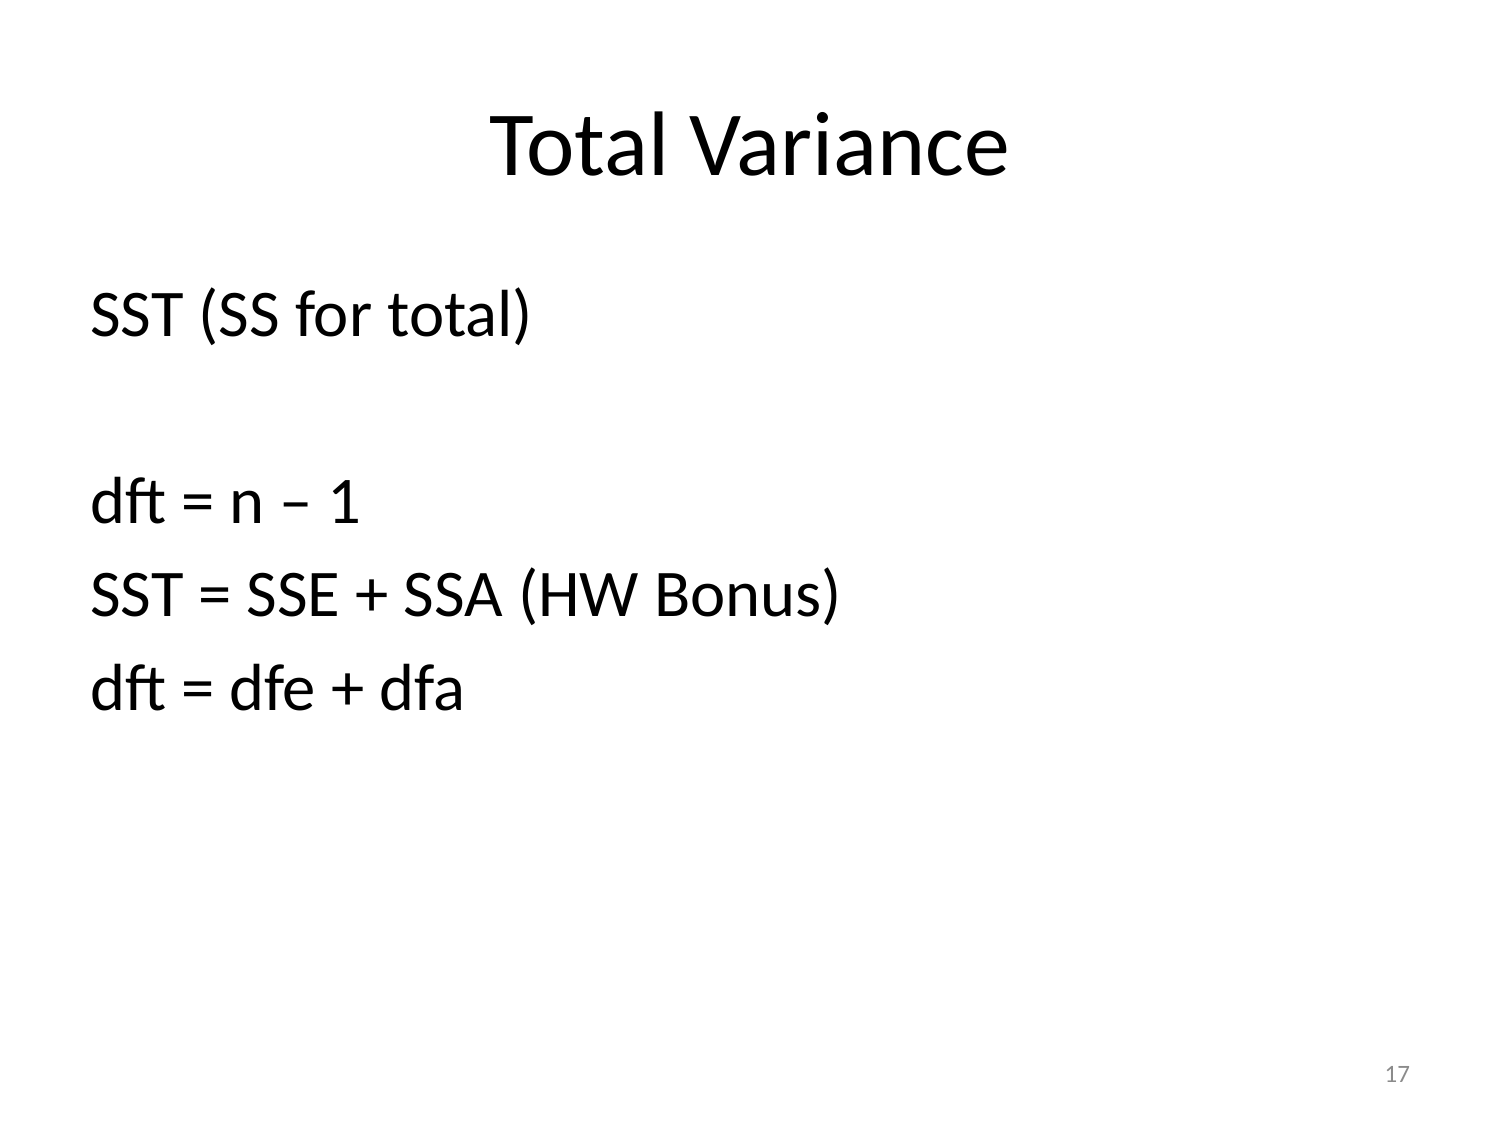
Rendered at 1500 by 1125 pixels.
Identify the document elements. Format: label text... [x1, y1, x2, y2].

slide_number 17 [1074, 1042, 1425, 1103]
title Total Variance [75, 45, 1425, 233]
